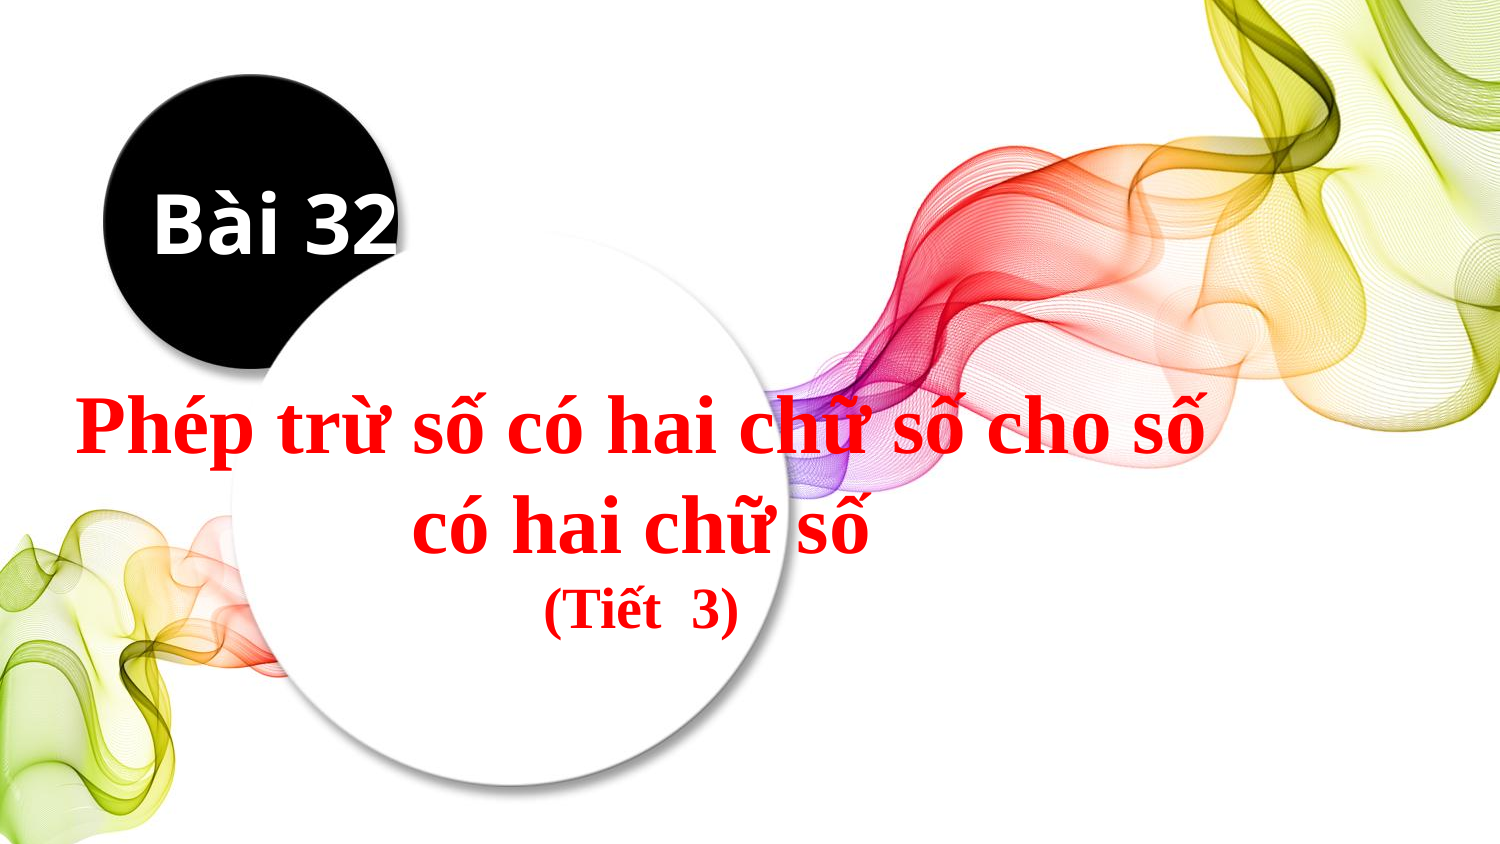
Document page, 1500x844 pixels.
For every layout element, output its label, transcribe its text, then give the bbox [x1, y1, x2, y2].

text_box Bài 32 [135, 163, 443, 279]
text_box Phép trừ số có hai chữ số cho số có hai chữ số (Tiết 3) [53, 362, 1231, 648]
picture [0, 0, 1500, 844]
